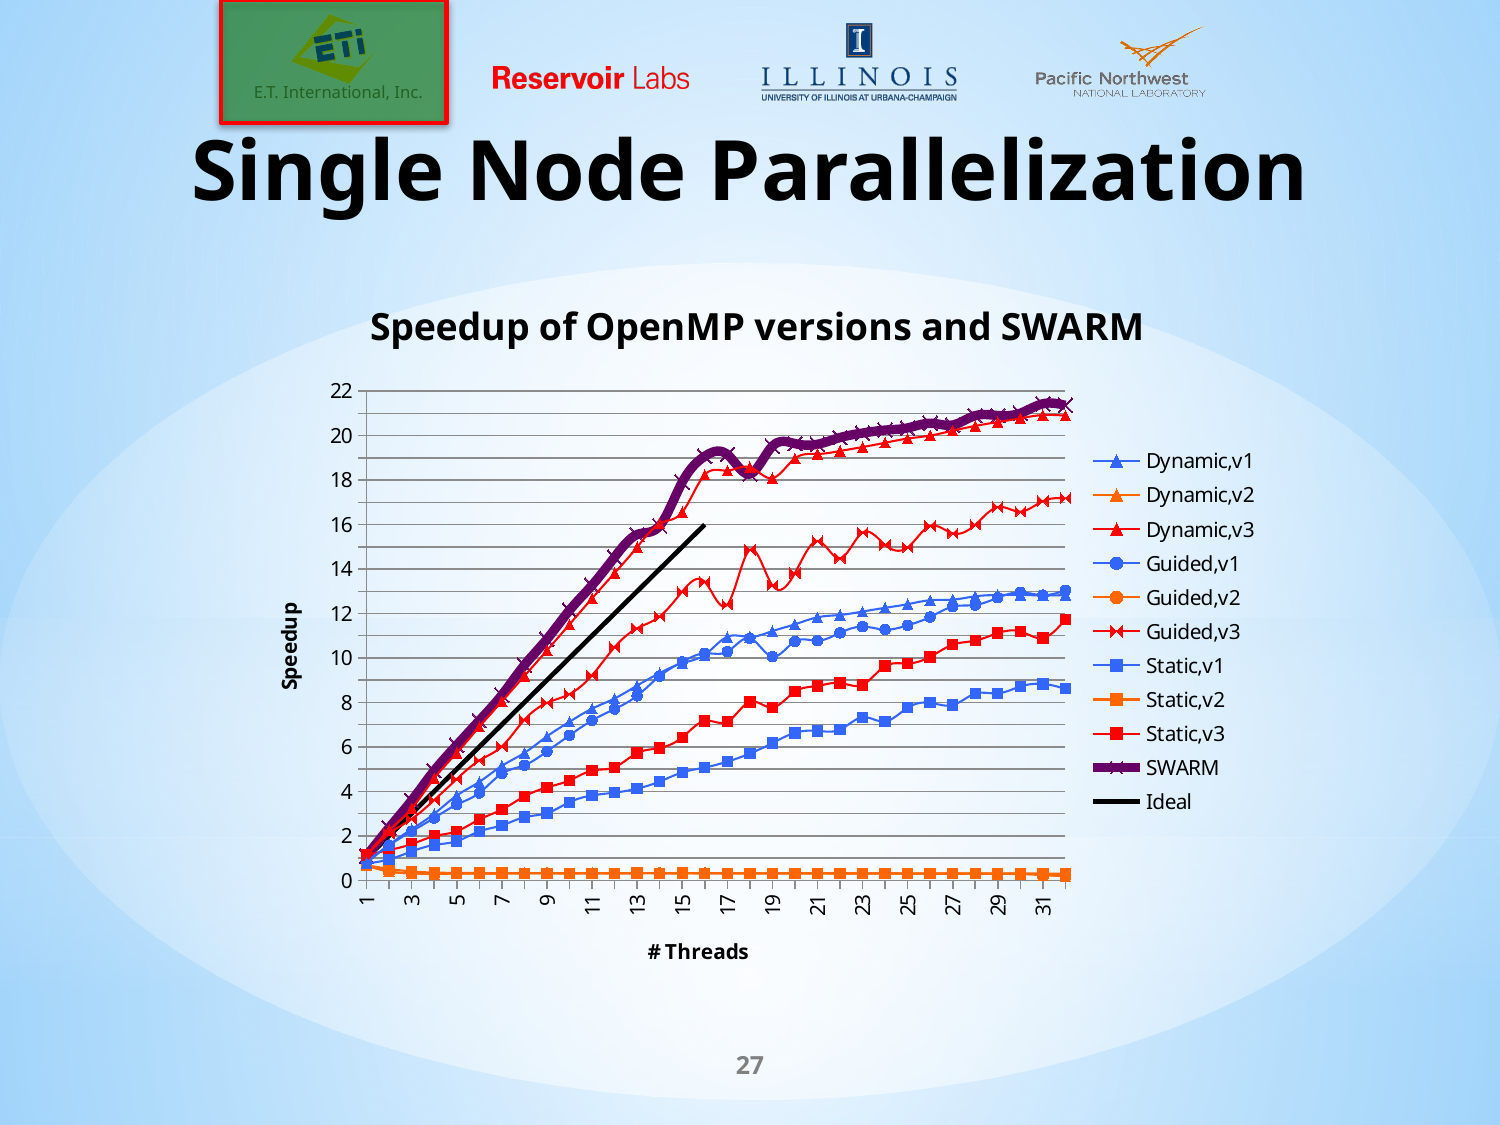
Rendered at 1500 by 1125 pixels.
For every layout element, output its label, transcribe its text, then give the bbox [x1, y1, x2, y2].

picture [1011, 1, 1231, 108]
picture [493, 66, 689, 89]
text_box [220, 0, 447, 124]
slide_number 27 [702, 1036, 798, 1097]
chart [241, 265, 1274, 998]
title Single Node Parallelization [74, 108, 1425, 226]
picture [761, 23, 957, 101]
